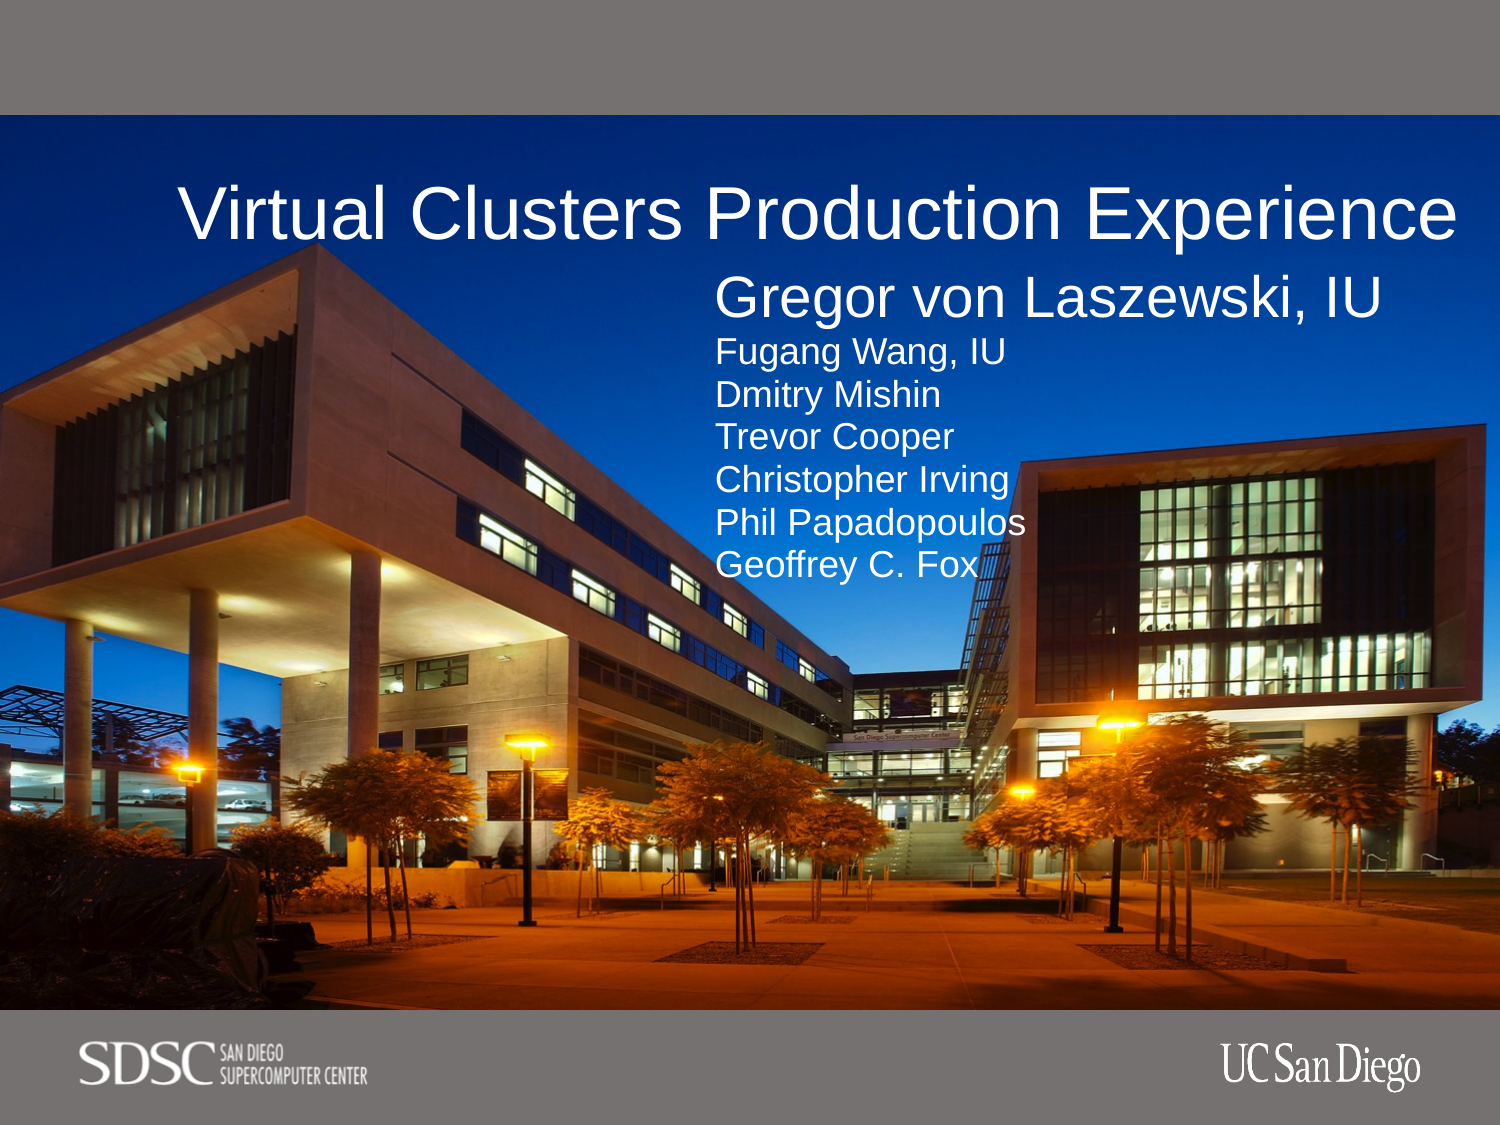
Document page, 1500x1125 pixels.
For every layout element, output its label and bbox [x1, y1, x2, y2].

picture [0, 115, 1500, 1010]
text_box [0, 0, 1500, 115]
picture [77, 1039, 370, 1086]
picture [1218, 1040, 1422, 1095]
